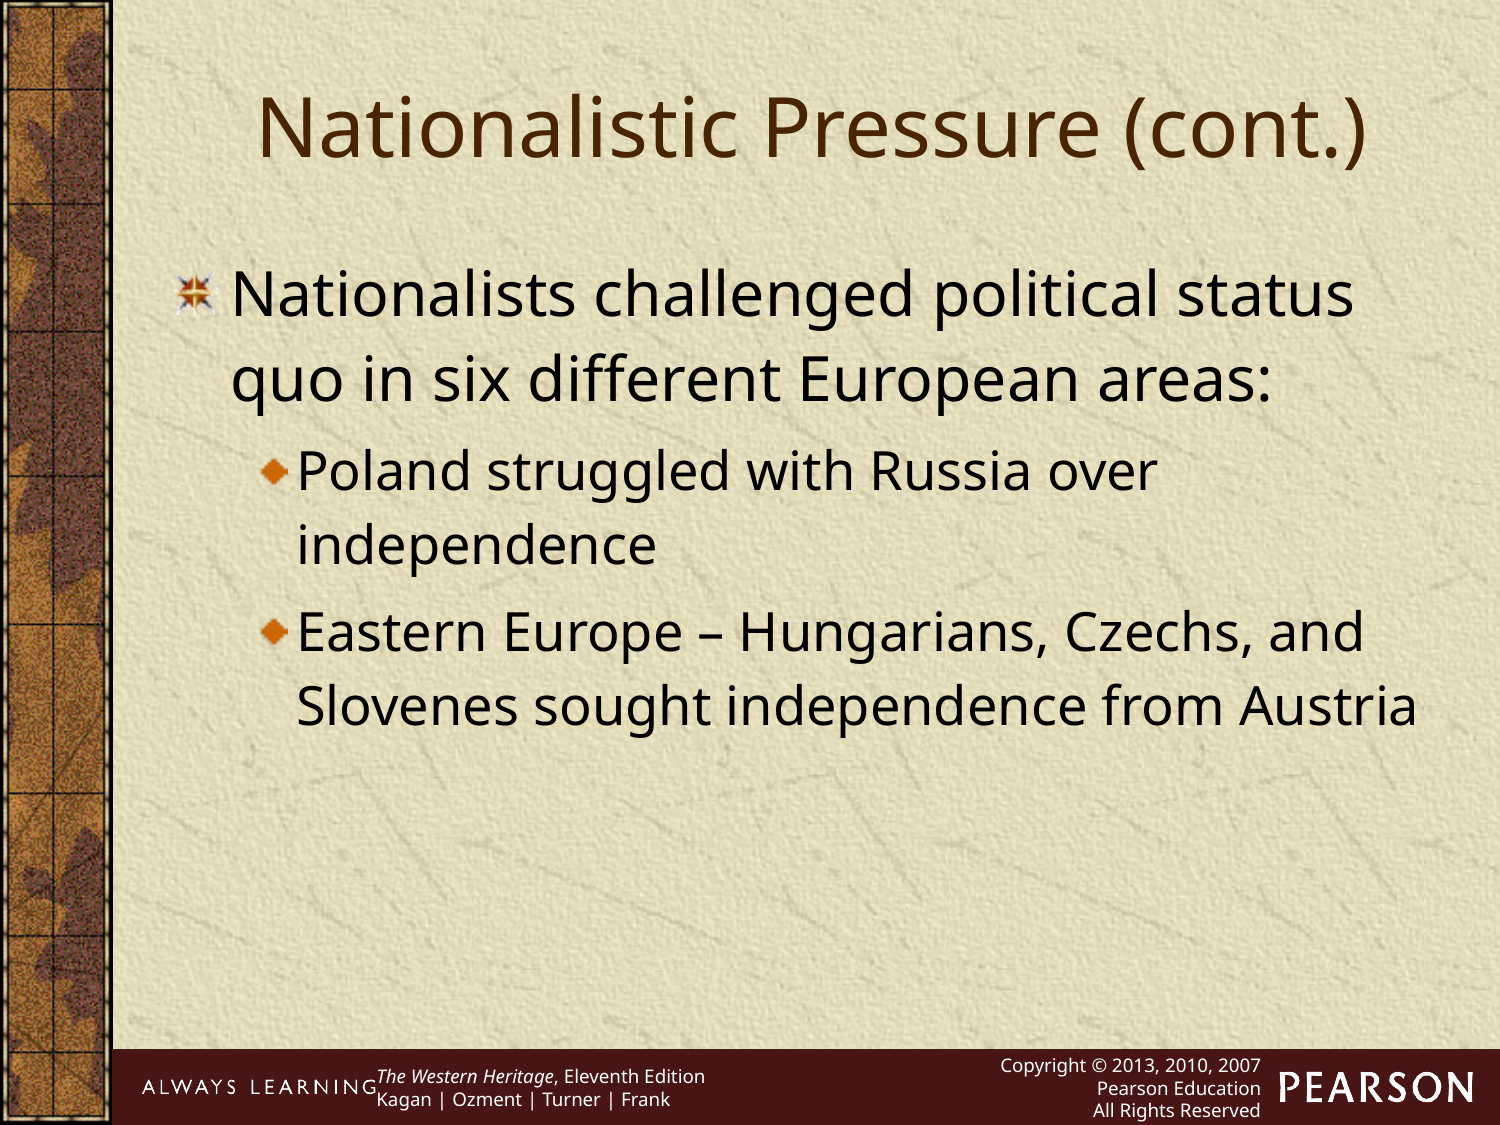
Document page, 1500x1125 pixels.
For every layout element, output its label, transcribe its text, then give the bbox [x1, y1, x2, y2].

picture [0, 0, 1500, 1125]
list Nationalists challenged political status quo in six different European areas: Poland struggled with Russia over independence Eastern Europe – Hungarians, Czechs, and Slovenes sought independence from Austria [173, 249, 1450, 1026]
title Nationalistic Pressure (cont.) [136, 11, 1488, 238]
